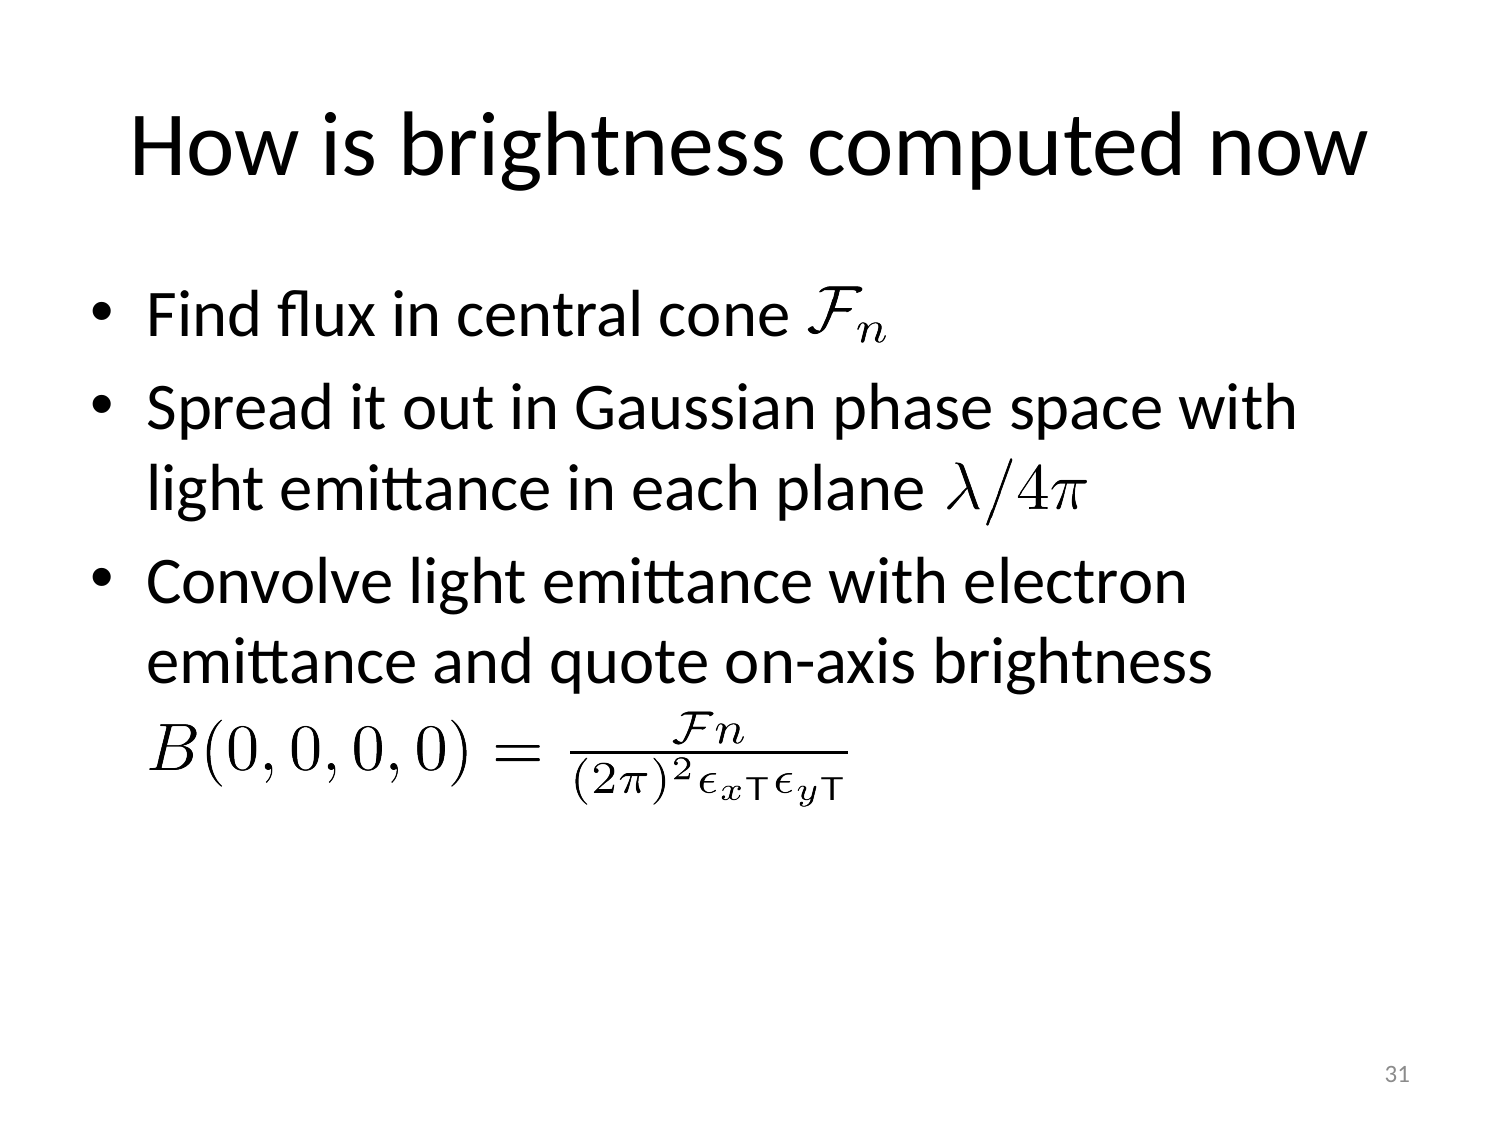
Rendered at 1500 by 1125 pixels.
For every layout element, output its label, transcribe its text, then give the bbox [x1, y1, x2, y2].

picture [145, 711, 848, 807]
title How is brightness computed now [75, 45, 1425, 233]
picture [943, 458, 1087, 526]
slide_number 31 [1074, 1042, 1425, 1103]
picture [806, 286, 886, 344]
list Find flux in central cone Spread it out in Gaussian phase space with light emittance in each plane Convolve light emittance with electron emittance and quote on-axis brightness [75, 262, 1425, 1005]
